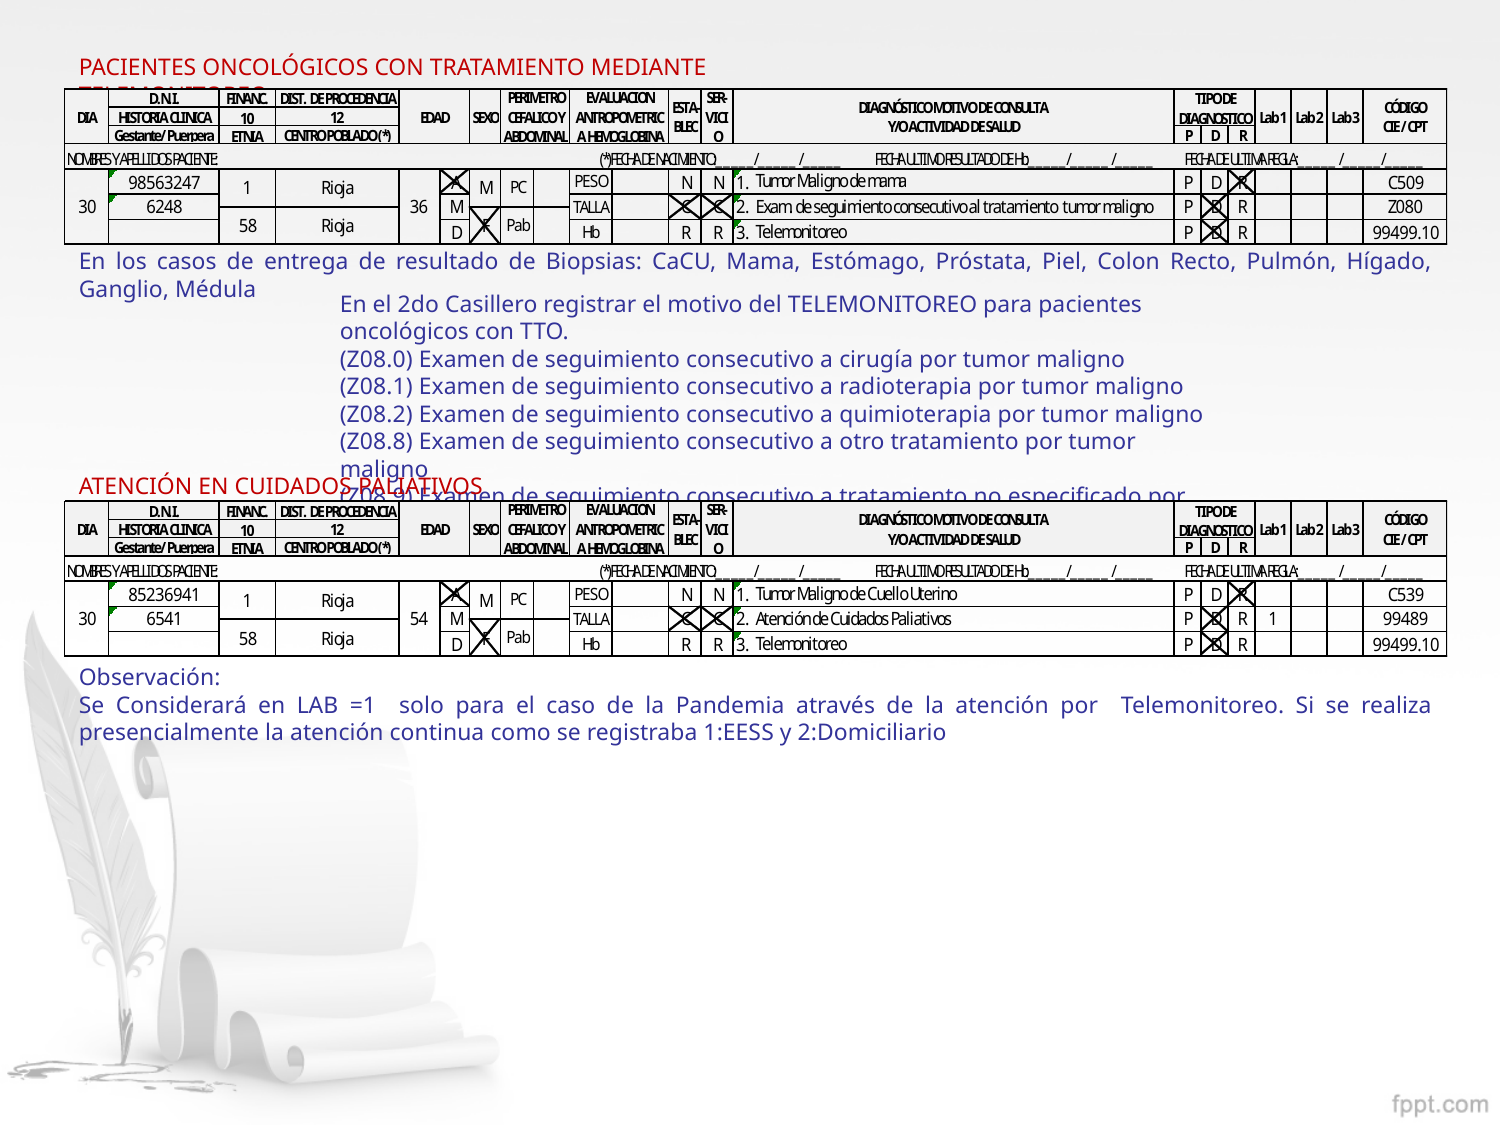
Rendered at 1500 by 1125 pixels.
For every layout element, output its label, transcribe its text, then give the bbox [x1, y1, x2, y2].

text_box En los casos de entrega de resultado de Biopsias: CaCU, Mama, Estómago, Próstata, Piel, Colon Recto, Pulmón, Hígado, Ganglio, Médula [64, 246, 1449, 309]
picture [63, 500, 1449, 658]
text_box PACIENTES ONCOLÓGICOS CON TRATAMIENTO MEDIANTE TELEMONITOREO [64, 45, 814, 88]
text_box ATENCIÓN EN CUIDADOS PALIATIVOS [64, 463, 1449, 500]
text_box En el 2do Casillero registrar el motivo del TELEMONITOREO para pacientes oncológicos con TTO. (Z08.0) Examen de seguimiento consecutivo a cirugía por tumor maligno (Z08.1) Examen de seguimiento consecutivo a radioterapia por tumor maligno (Z08.2) Examen de seguimiento consecutivo a quimioterapia por tumor maligno (Z08.8) Examen de seguimiento consecutivo a otro tratamiento por tumor maligno (Z08.9) Examen de seguimiento consecutivo a tratamiento no especificado por tumor maligno [324, 282, 1229, 463]
text_box Observación: Se Considerará en LAB =1 solo para el caso de la Pandemia através de la atención por Telemonitoreo. Si se realiza presencialmente la atención continua como se registraba 1:EESS y 2:Domiciliario [64, 658, 1449, 753]
picture [63, 88, 1449, 246]
